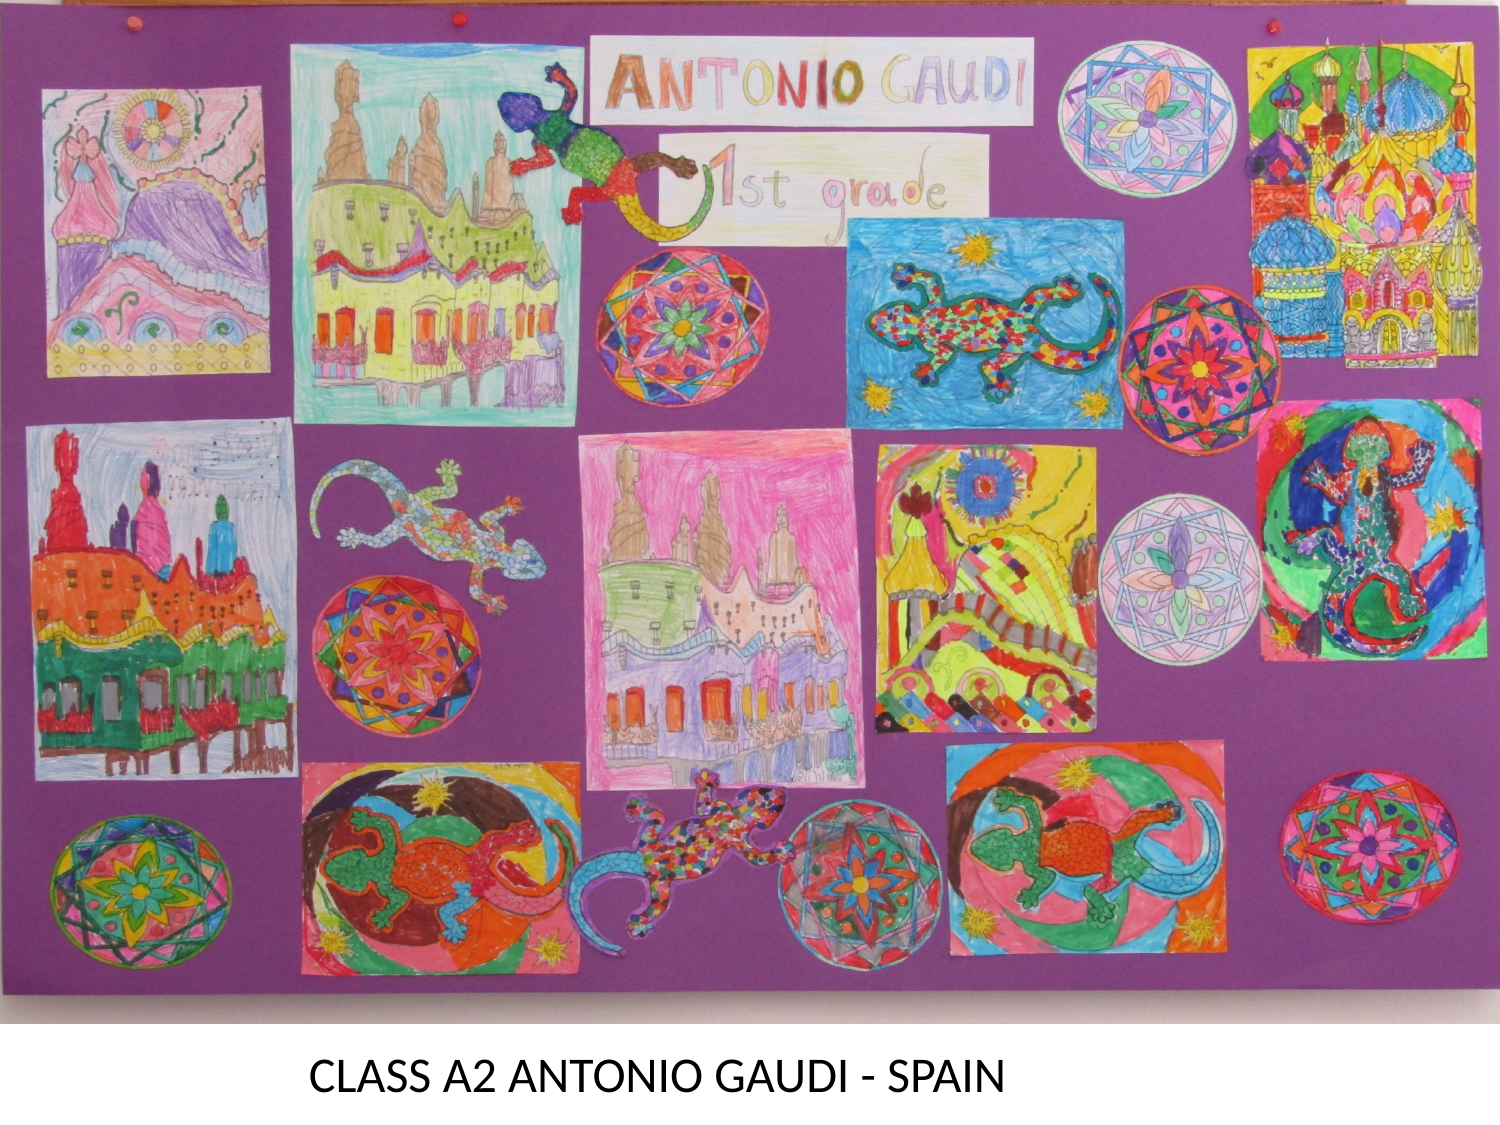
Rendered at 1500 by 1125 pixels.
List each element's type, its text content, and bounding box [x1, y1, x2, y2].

list CLASS A2 ANTONIO GAUDI - SPAIN [294, 1035, 1194, 1125]
picture [0, 0, 1500, 1024]
